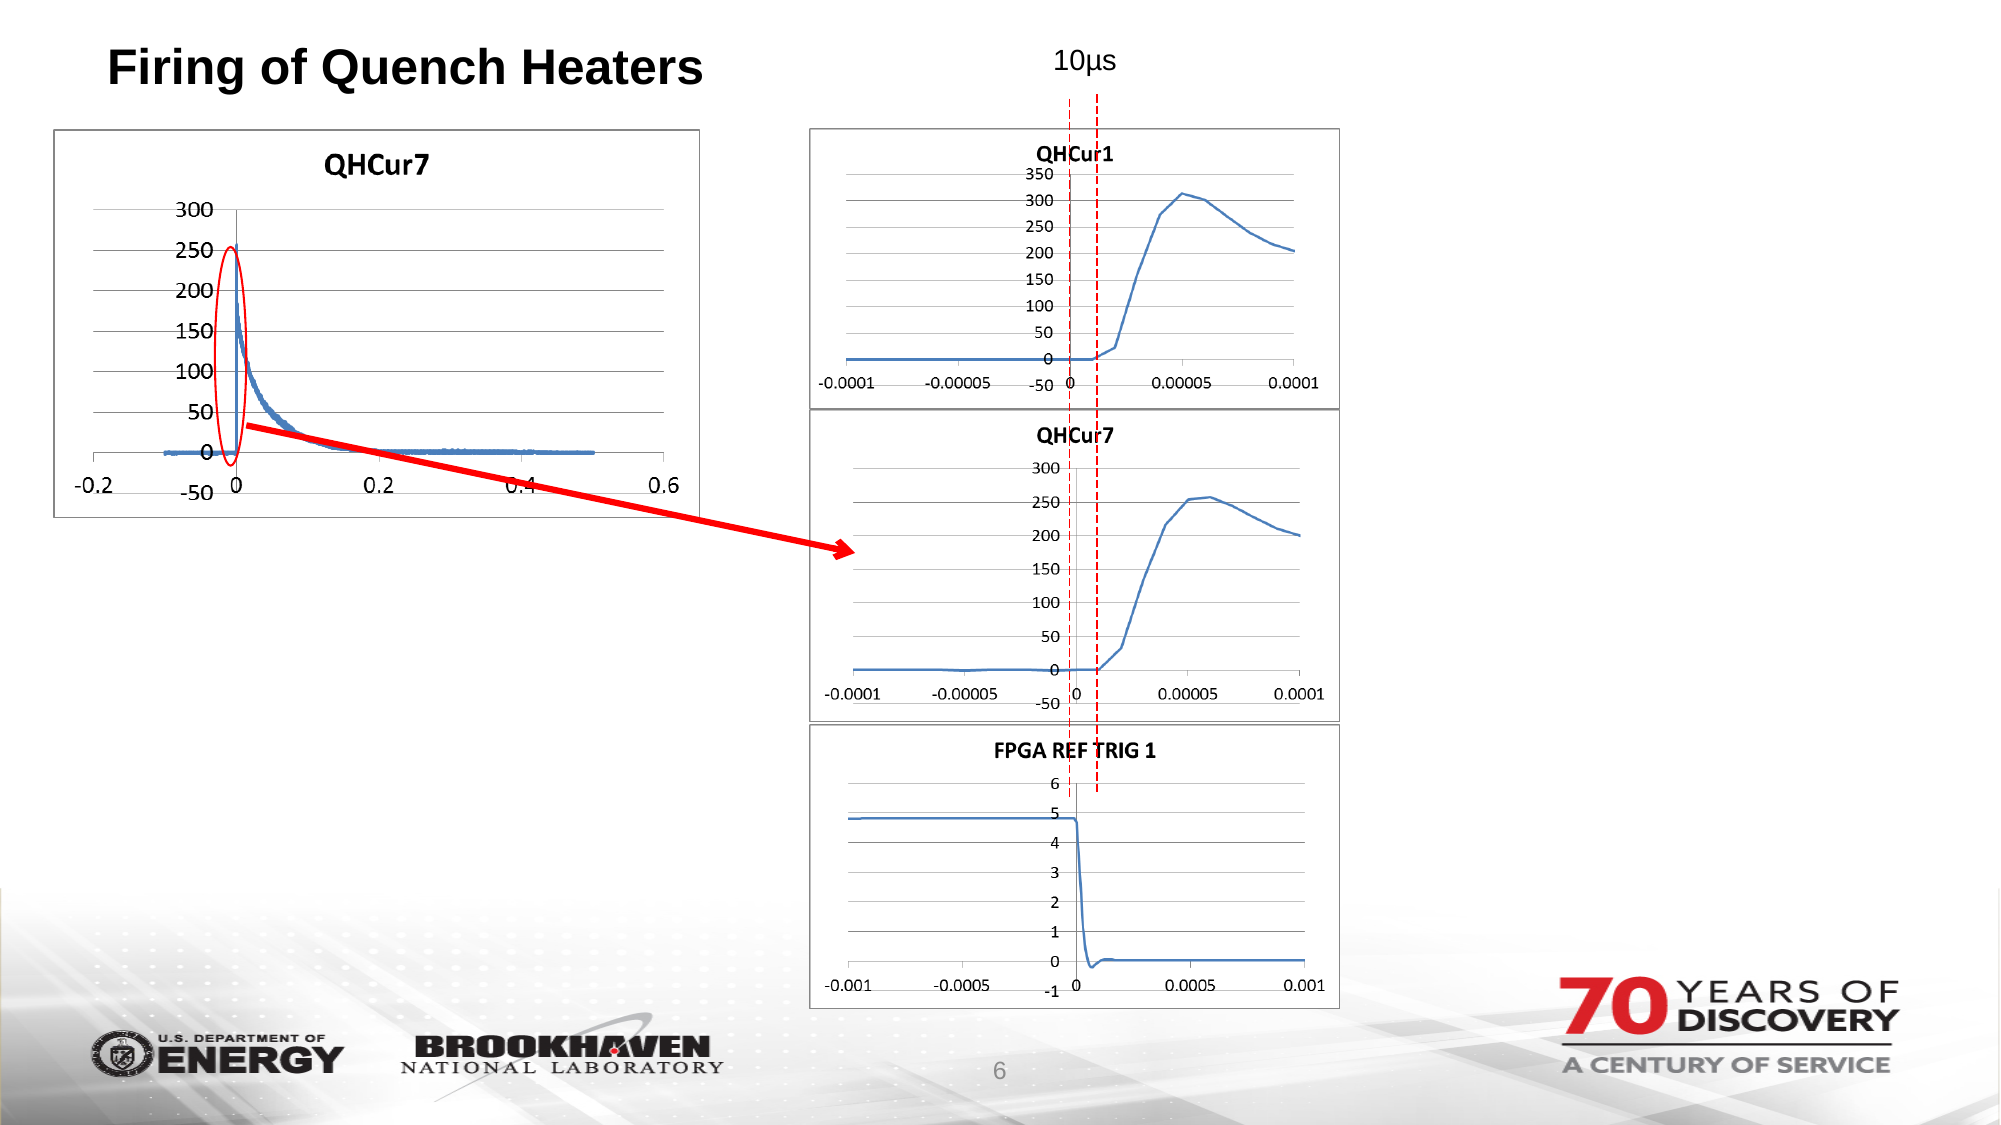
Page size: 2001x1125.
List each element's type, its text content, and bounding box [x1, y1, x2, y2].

text_box 10µs [1038, 33, 1133, 84]
text_box Firing of Quench Heaters [92, 26, 720, 102]
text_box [246, 425, 856, 553]
picture [0, 0, 2001, 1125]
slide_number 6 [774, 1039, 1225, 1100]
